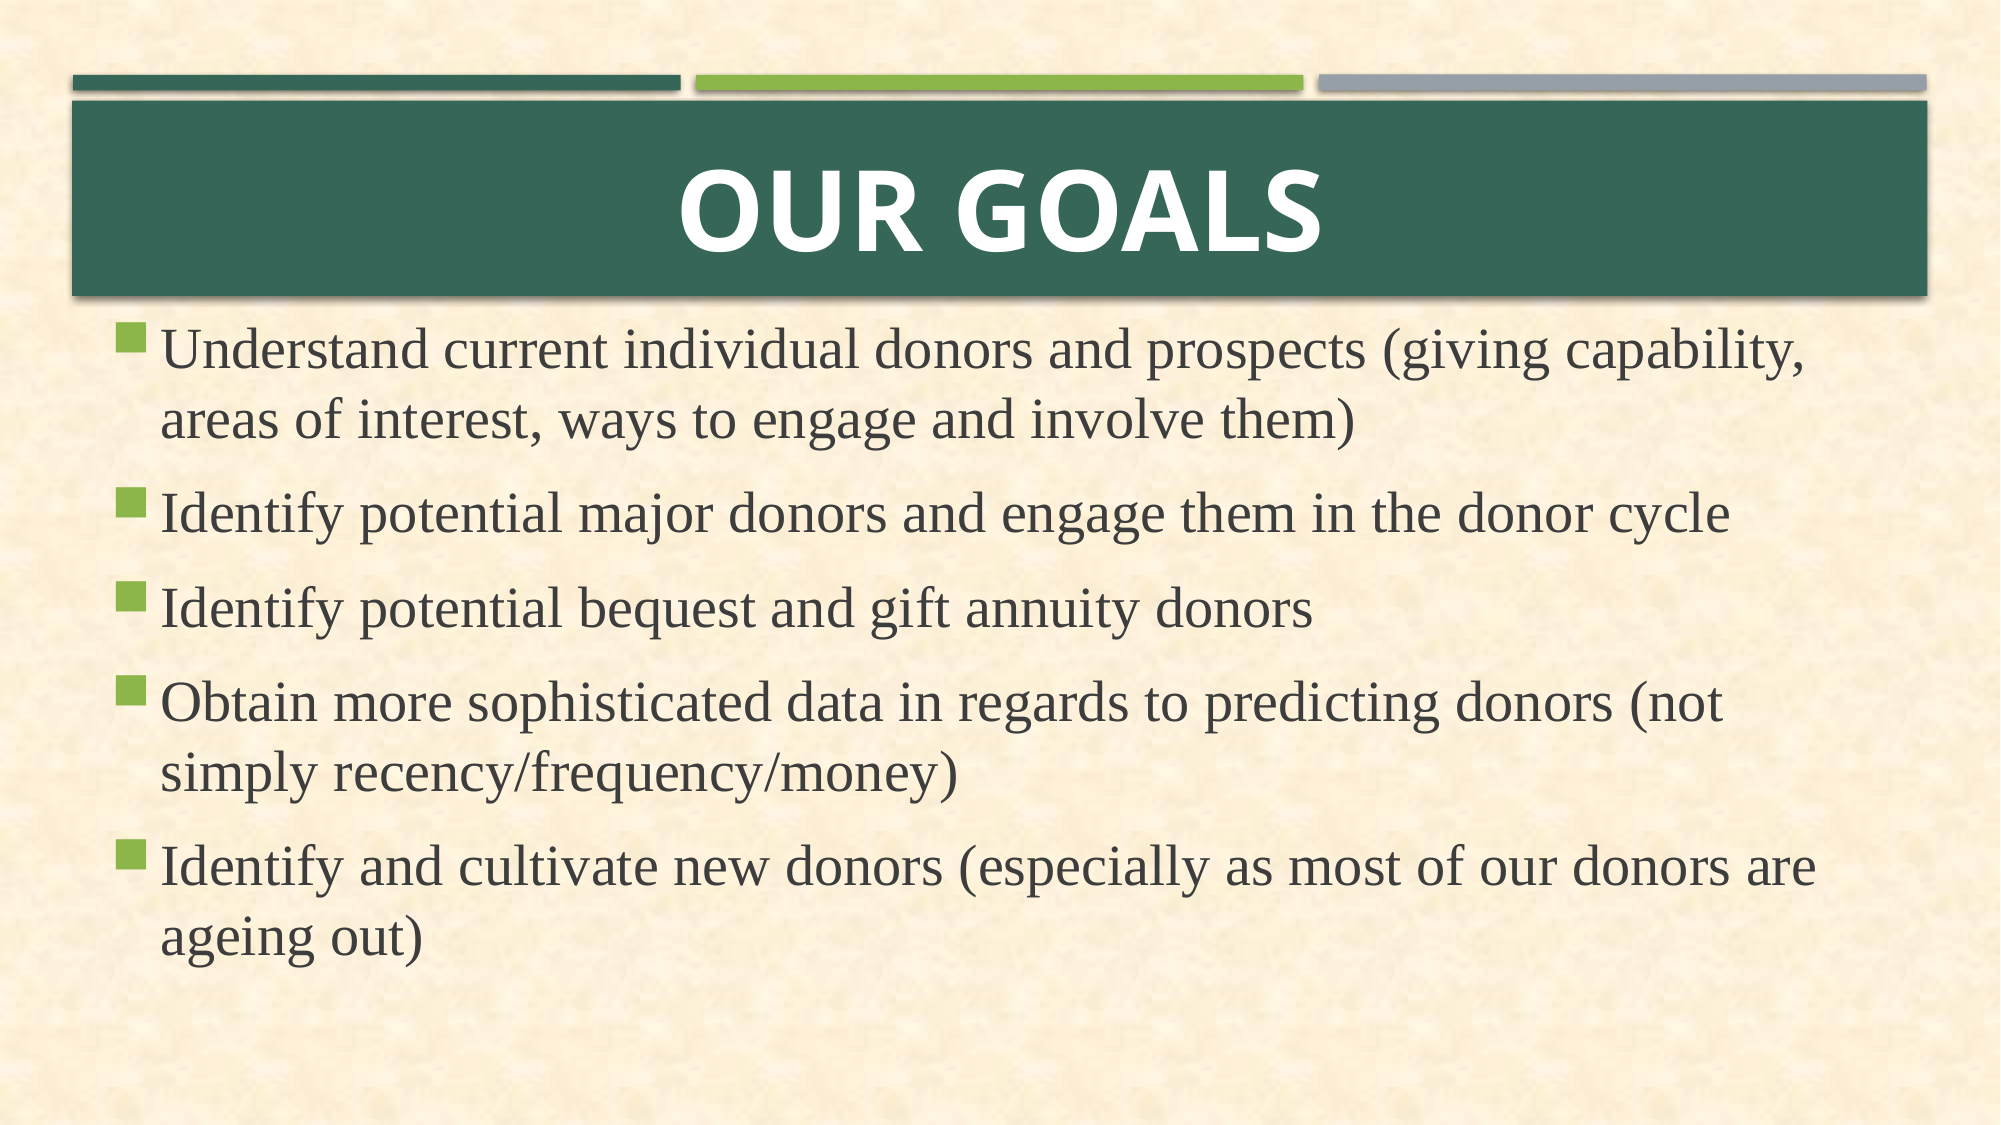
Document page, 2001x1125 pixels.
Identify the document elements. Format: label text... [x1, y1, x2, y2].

list Understand current individual donors and prospects (giving capability, areas of interest, ways to engage and involve them) Identify potential major donors and engage them in the donor cycle Identify potential bequest and gift annuity donors Obtain more sophisticated data in regards to predicting donors (not simply recency/frequency/money) Identify and cultivate new donors (especially as most of our donors are ageing out) [95, 357, 1905, 1014]
title Our Goals [95, 115, 1905, 282]
picture [0, 0, 2001, 1125]
